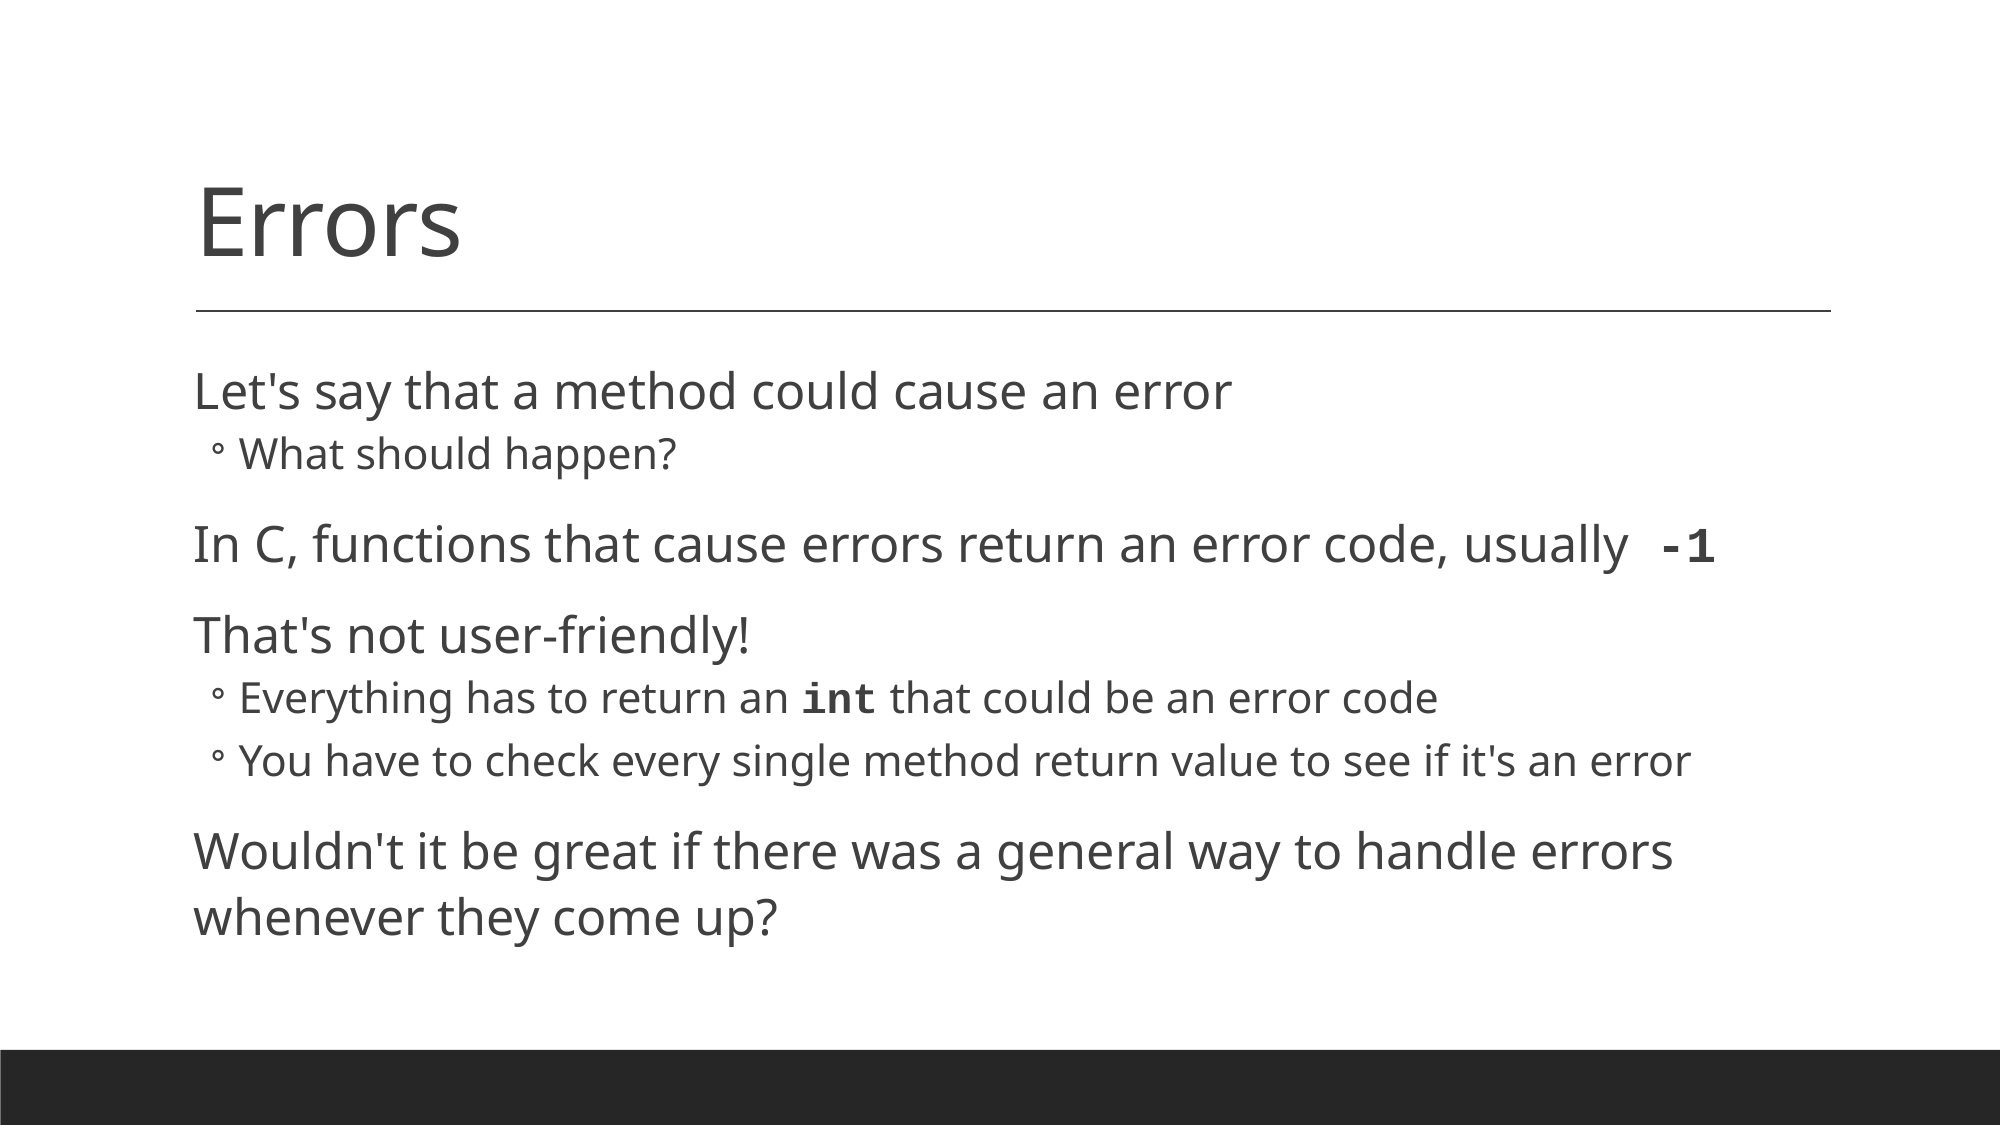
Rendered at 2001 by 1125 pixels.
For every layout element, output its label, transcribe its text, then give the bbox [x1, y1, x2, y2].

list Let's say that a method could cause an error What should happen? In C, functions that cause errors return an error code, usually -1 That's not user-friendly! Everything has to return an int that could be an error code You have to check every single method return value to see if it's an error Wouldn't it be great if there was a general way to handle errors whenever they come up? [180, 345, 1830, 963]
title Errors [180, 47, 1830, 285]
